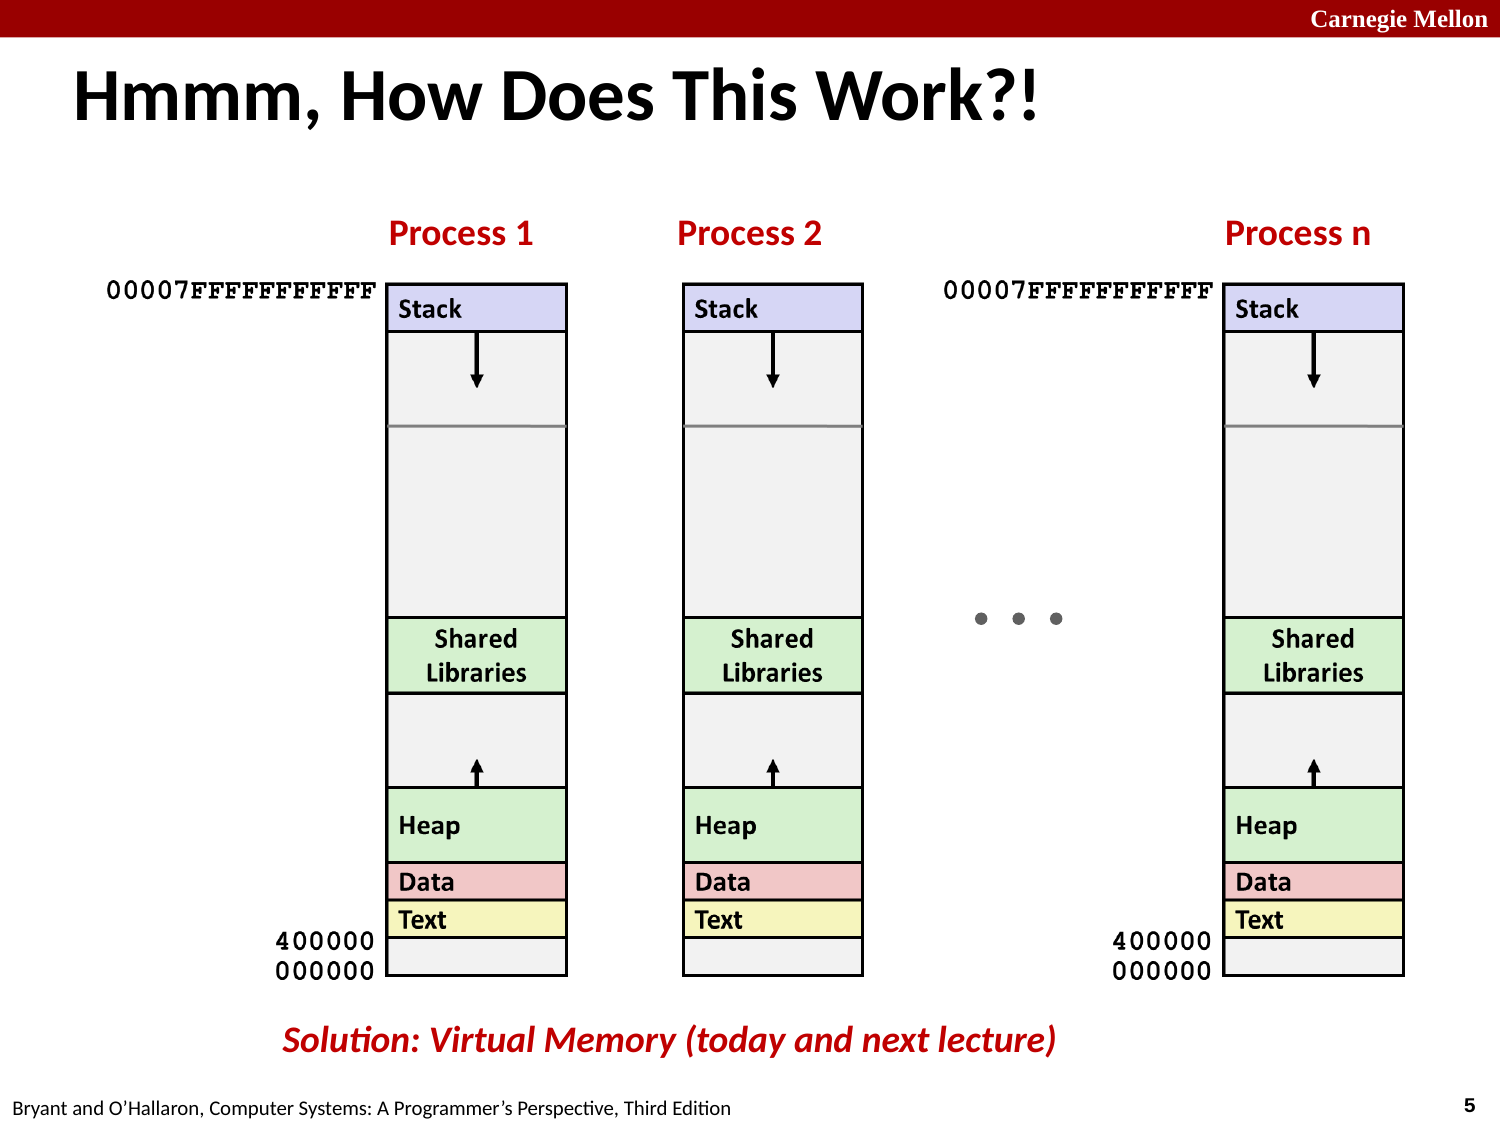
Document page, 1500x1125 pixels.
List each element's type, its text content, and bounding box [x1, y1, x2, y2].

text_box Process 1 [373, 199, 550, 261]
picture [87, 264, 568, 1007]
text_box Process n [1210, 199, 1388, 261]
title Hmmm, How Does This Work?! [58, 72, 1304, 198]
picture [924, 264, 1405, 1007]
text_box Solution: Virtual Memory (today and next lecture) [267, 1007, 1083, 1069]
picture [674, 264, 865, 1007]
text_box Process 2 [662, 199, 839, 261]
